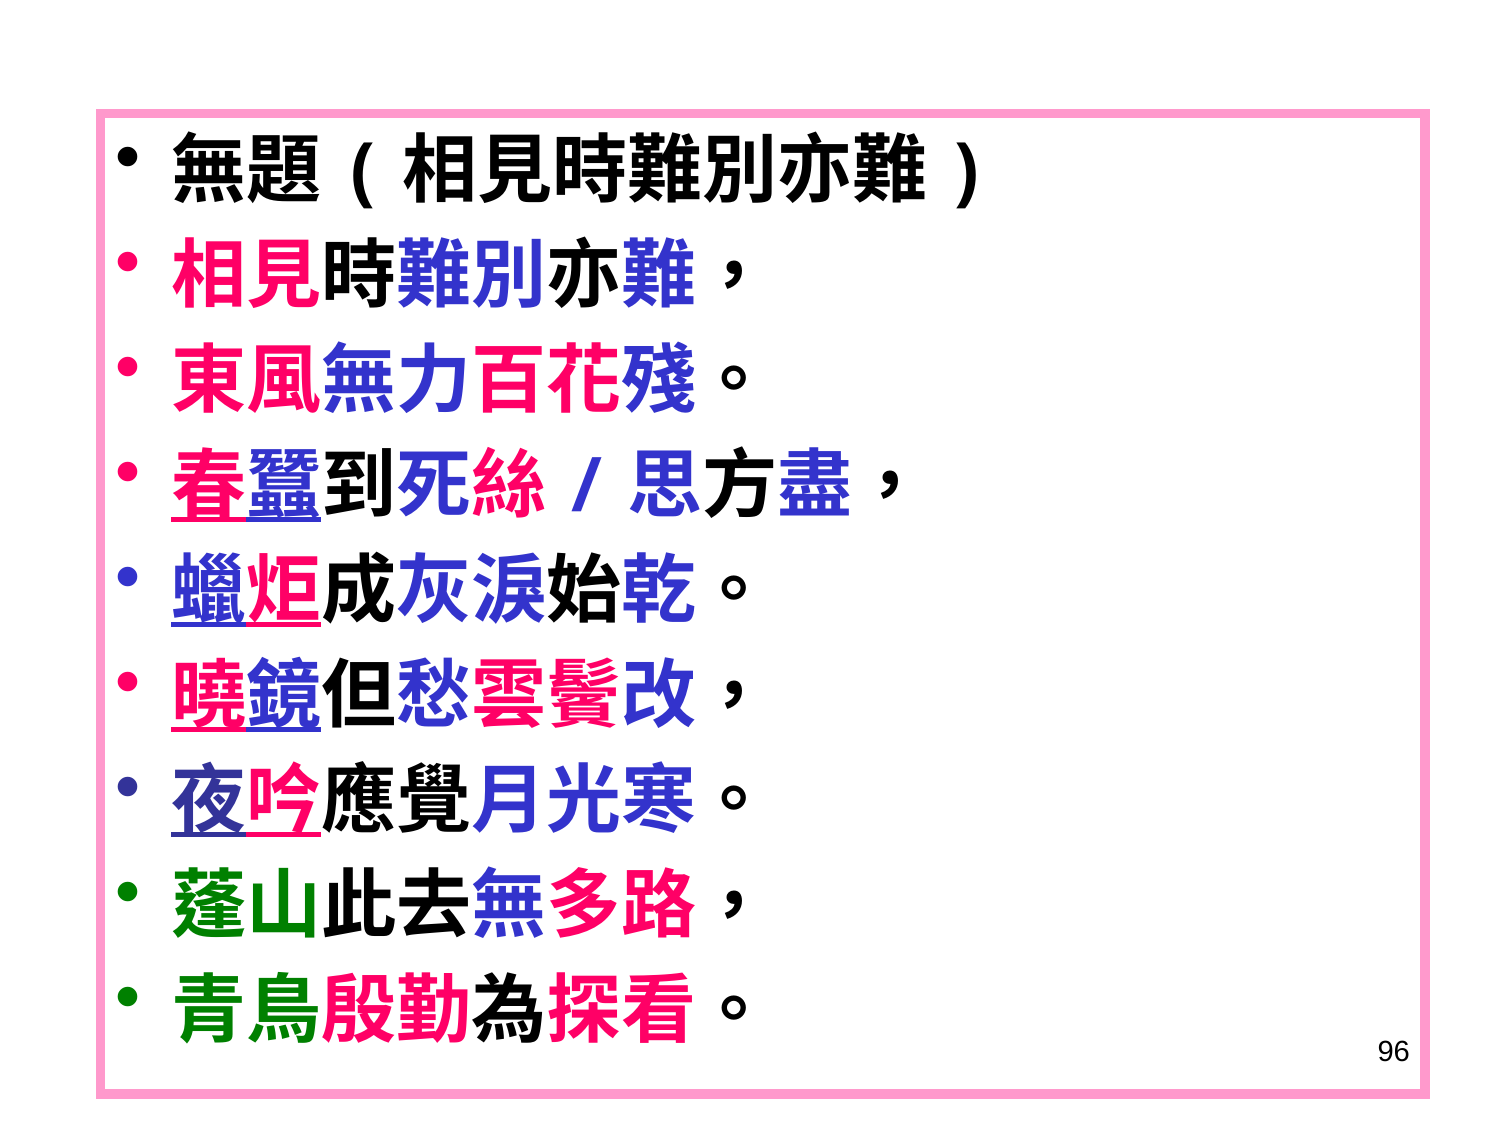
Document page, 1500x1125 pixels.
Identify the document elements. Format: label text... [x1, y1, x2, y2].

slide_number 96 [1074, 1024, 1426, 1103]
list 無題(相見時難別亦難) 相見時難別亦難， 東風無力百花殘。 春蠶到死絲/思方盡， 蠟炬成灰淚始乾。 曉鏡但愁雲鬢改， 夜吟應覺月光寒。 蓬山此去無多路， 青鳥殷勤為探看。 [100, 113, 1425, 1094]
